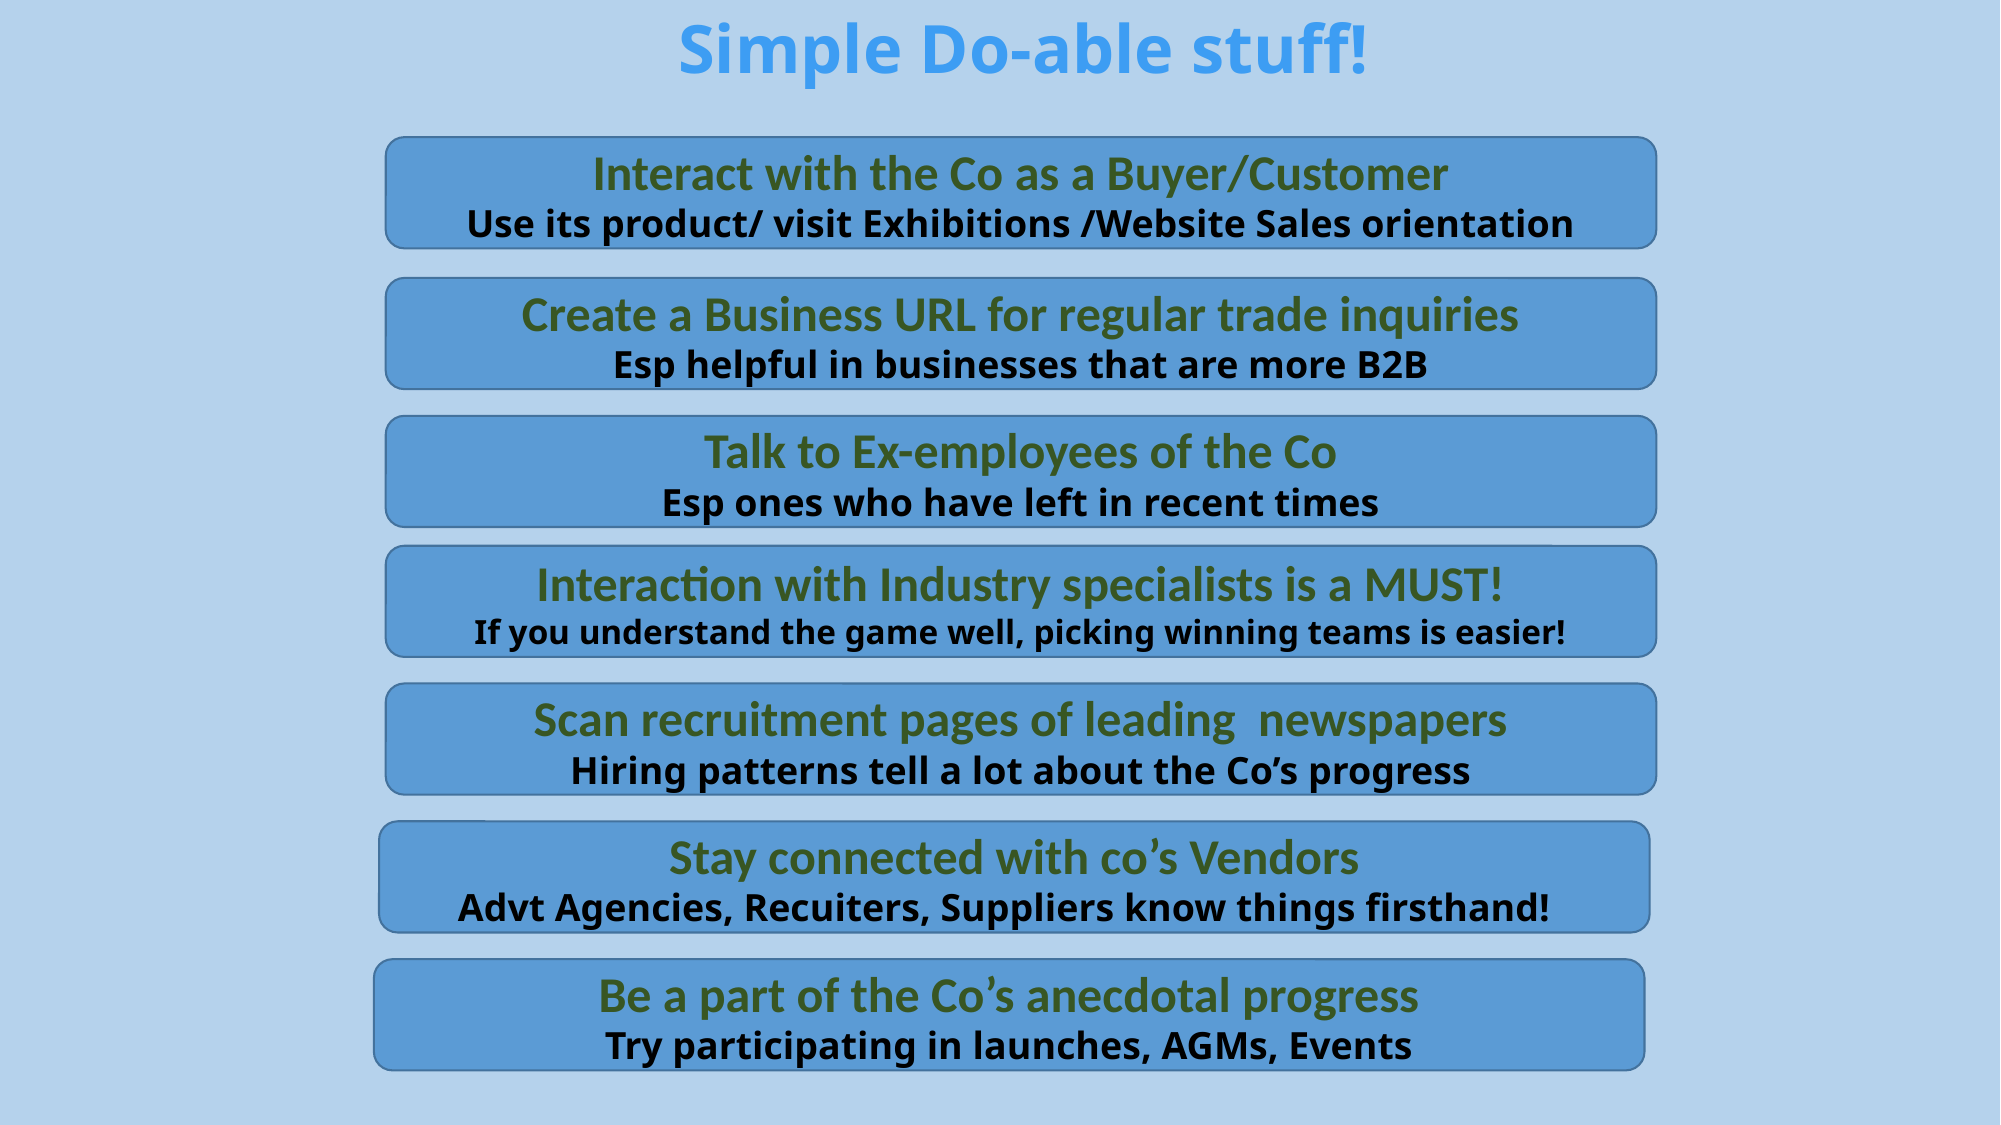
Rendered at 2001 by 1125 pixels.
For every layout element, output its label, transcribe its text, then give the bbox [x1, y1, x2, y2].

text_box Interaction with Industry specialists is a MUST! If you understand the game well, picking winning teams is easier! [384, 544, 1658, 658]
text_box Stay connected with co’s Vendors Advt Agencies, Recuiters, Suppliers know things firsthand! [377, 820, 1651, 934]
text_box Talk to Ex-employees of the Co Esp ones who have left in recent times [384, 414, 1658, 529]
text_box Scan recruitment pages of leading newspapers Hiring patterns tell a lot about the Co’s progress [384, 682, 1658, 796]
text_box Be a part of the Co’s anecdotal progress Try participating in launches, AGMs, Events [372, 958, 1646, 1072]
text_box Create a Business URL for regular trade inquiries Esp helpful in businesses that are more B2B [384, 276, 1658, 391]
text_box Simple Do-able stuff! [296, 0, 1750, 106]
text_box Interact with the Co as a Buyer/Customer Use its product/ visit Exhibitions /Website Sales orientation [384, 136, 1658, 250]
